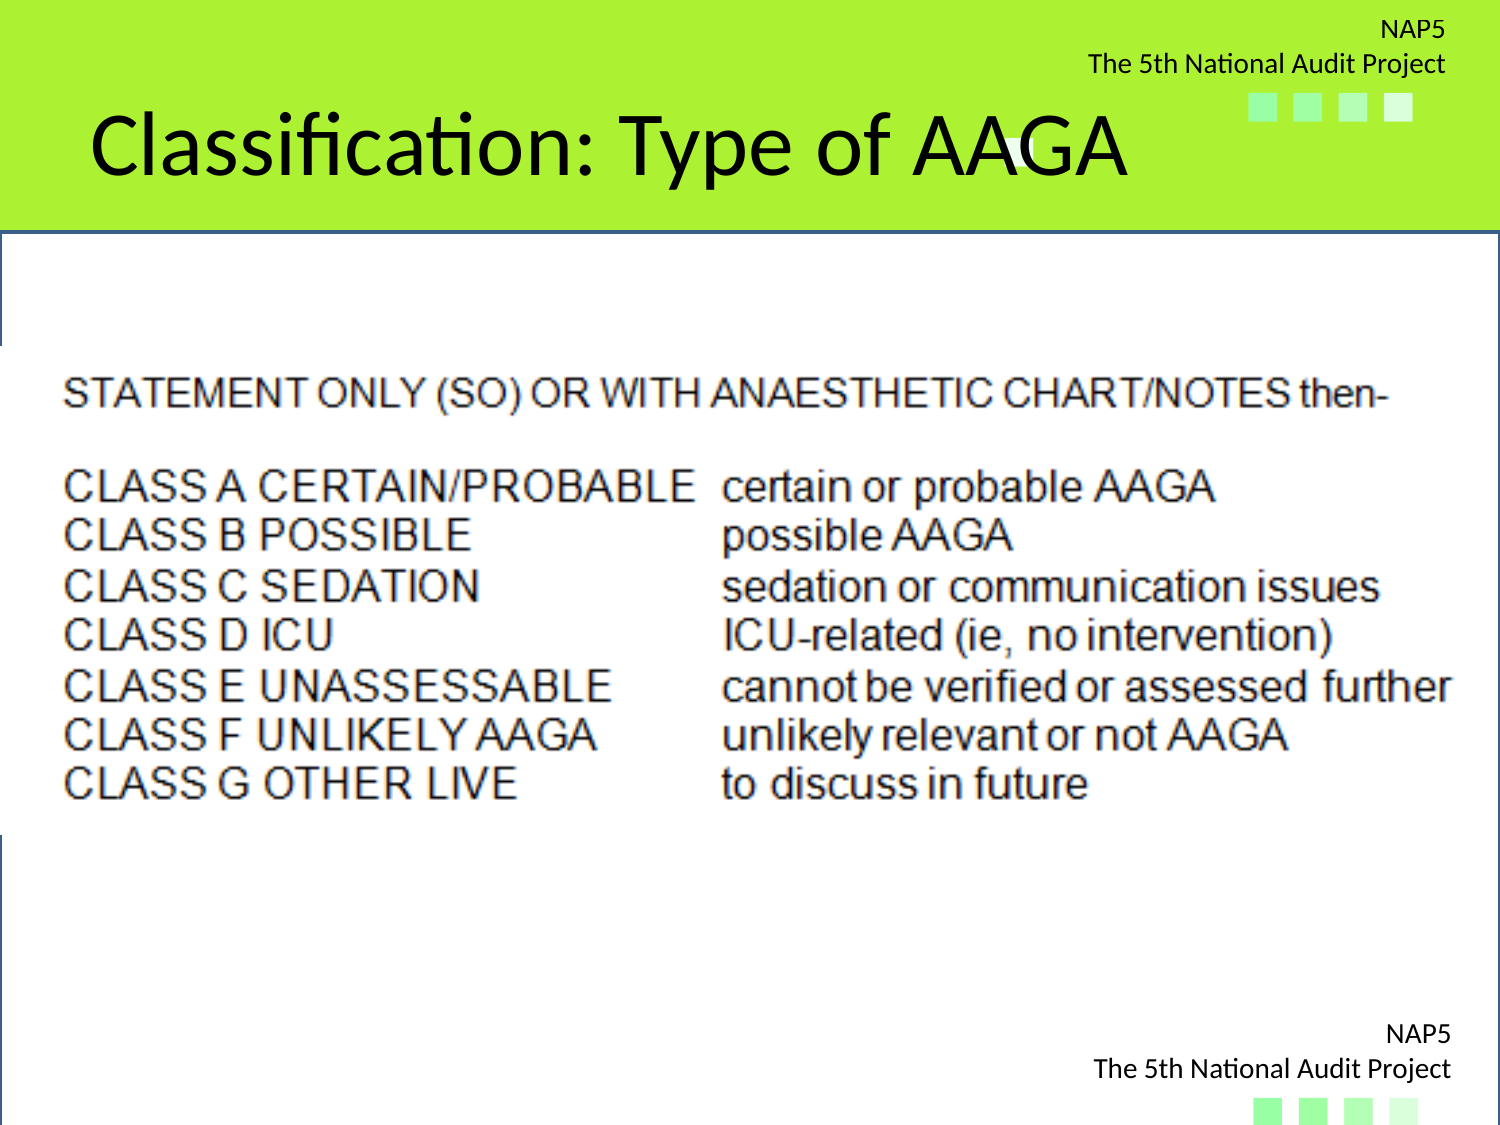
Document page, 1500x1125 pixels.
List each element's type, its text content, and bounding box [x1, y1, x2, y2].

picture [0, 345, 1495, 835]
title Classification: Type of AAGA [75, 45, 1425, 233]
